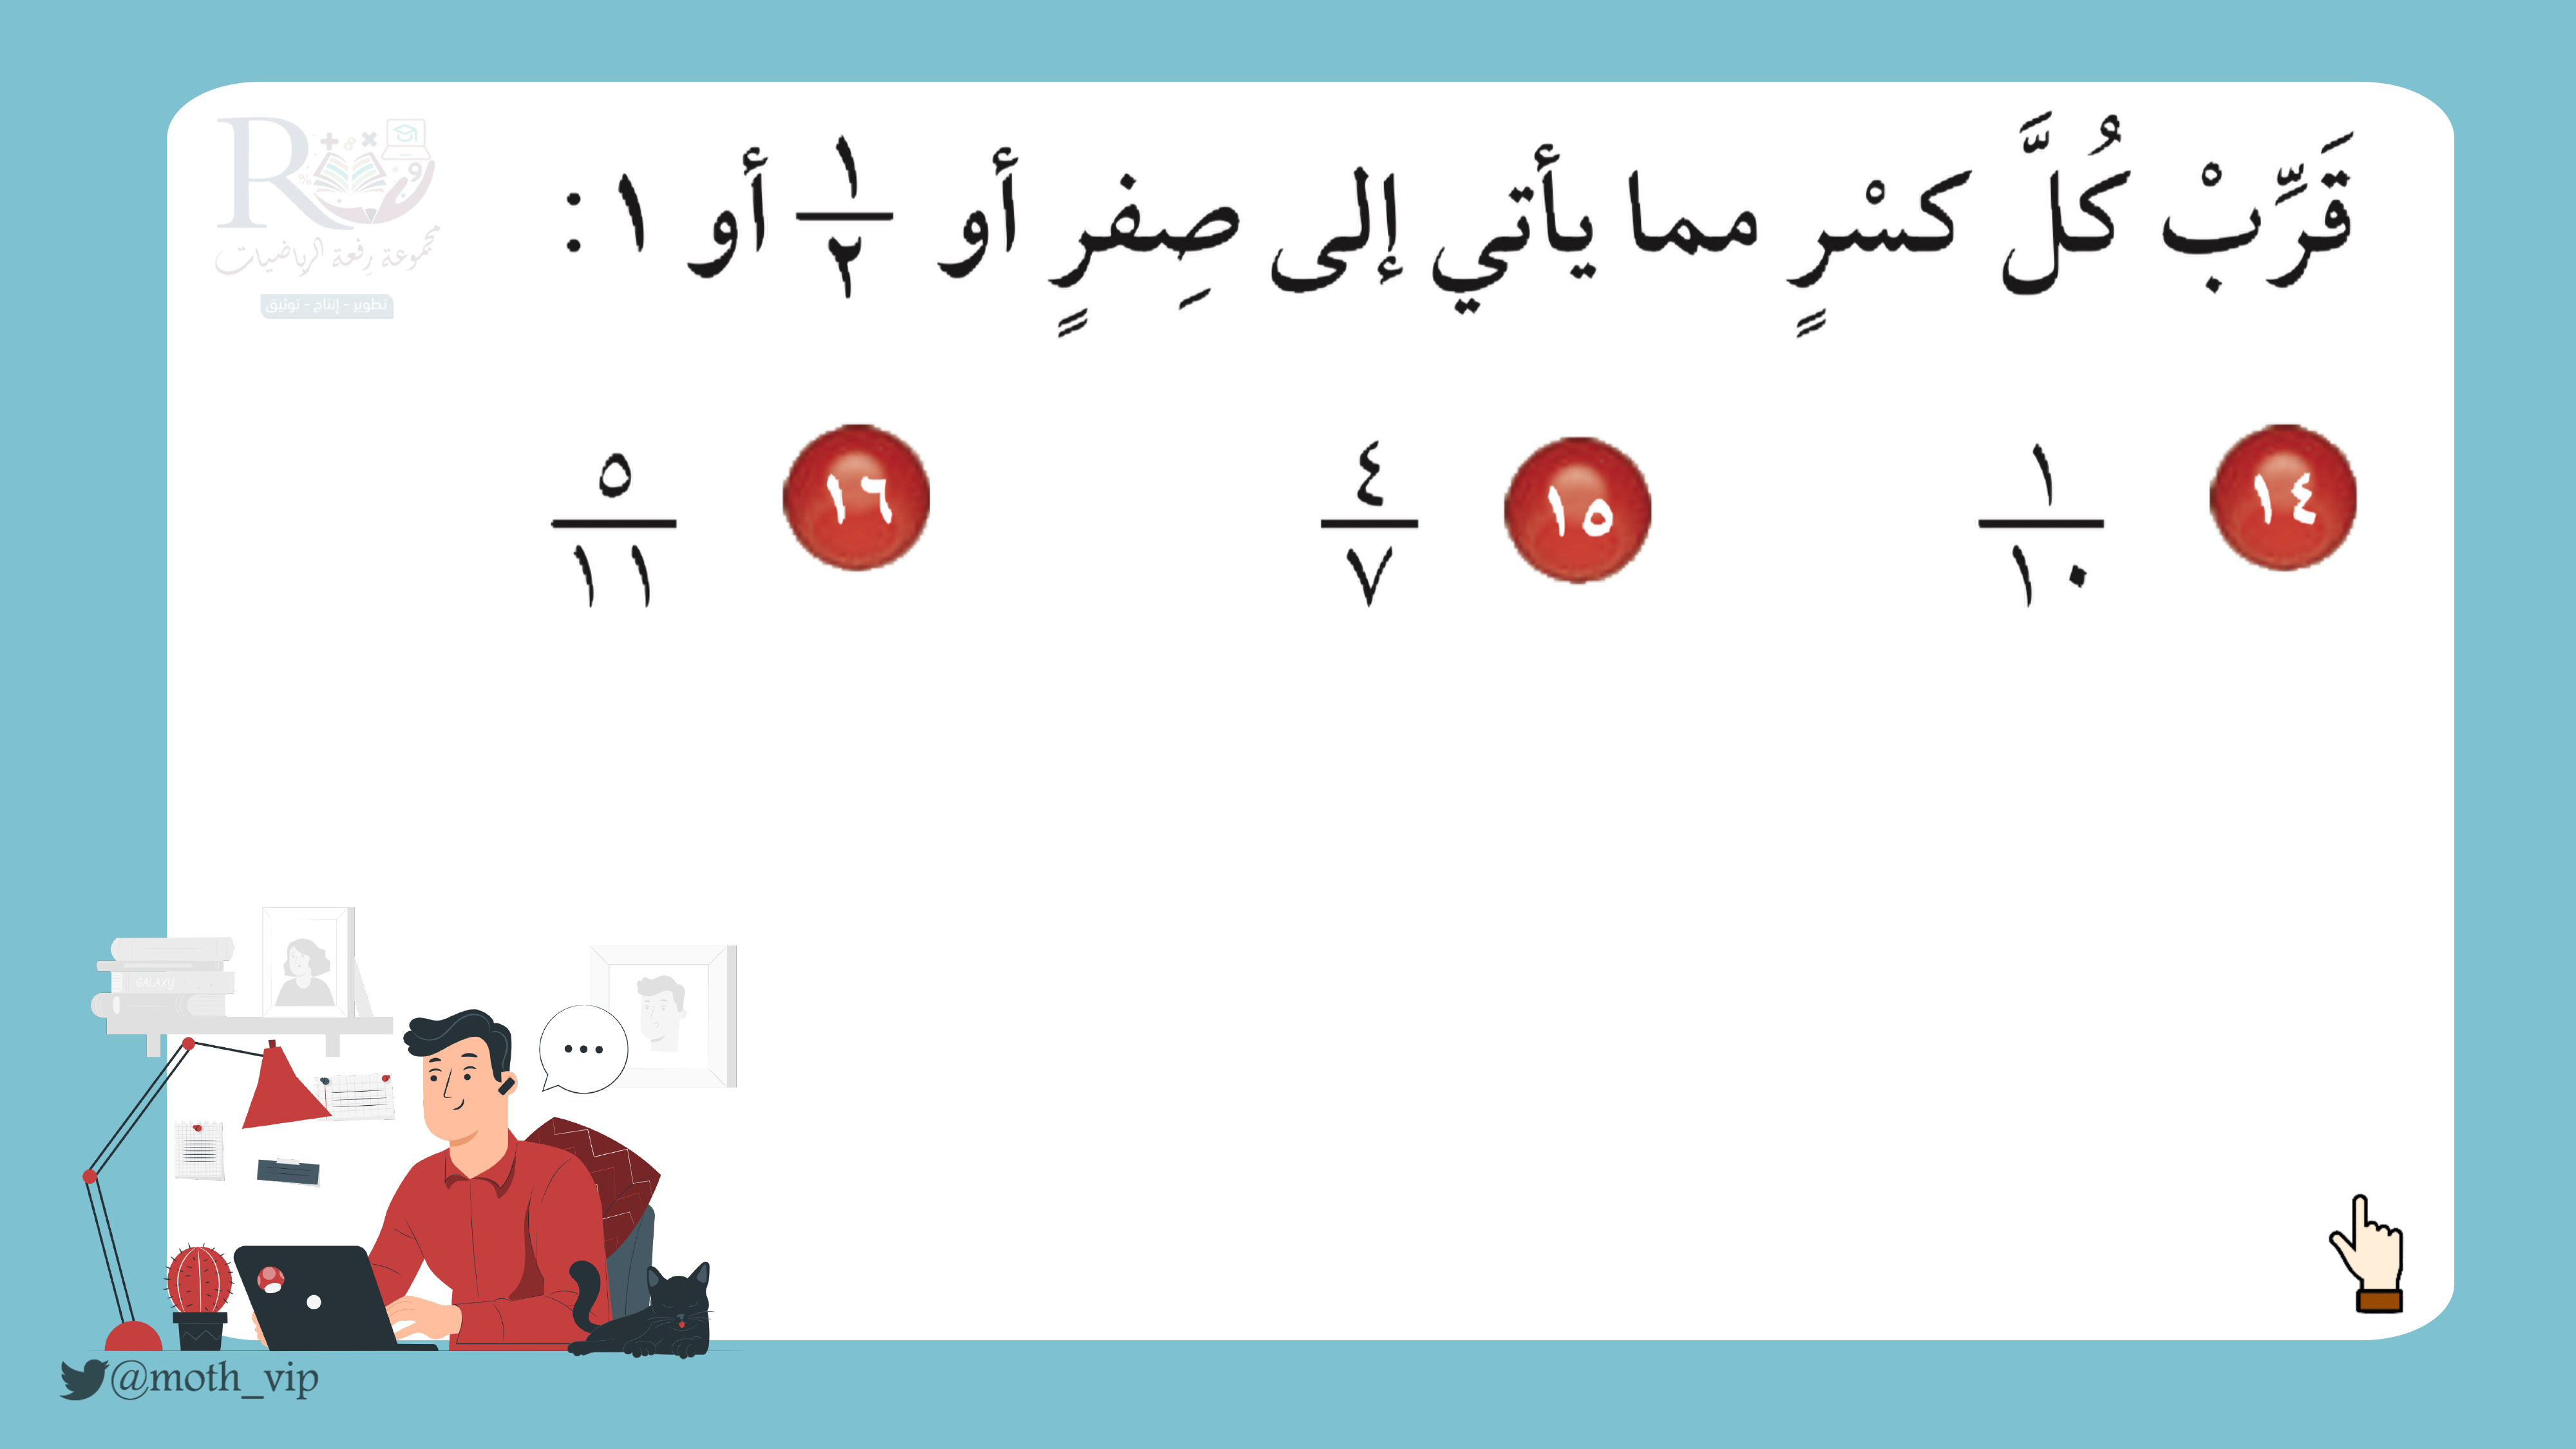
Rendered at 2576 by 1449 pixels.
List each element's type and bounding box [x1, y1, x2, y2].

picture [2307, 1189, 2434, 1316]
picture [468, 99, 2414, 663]
picture [0, 889, 804, 1372]
